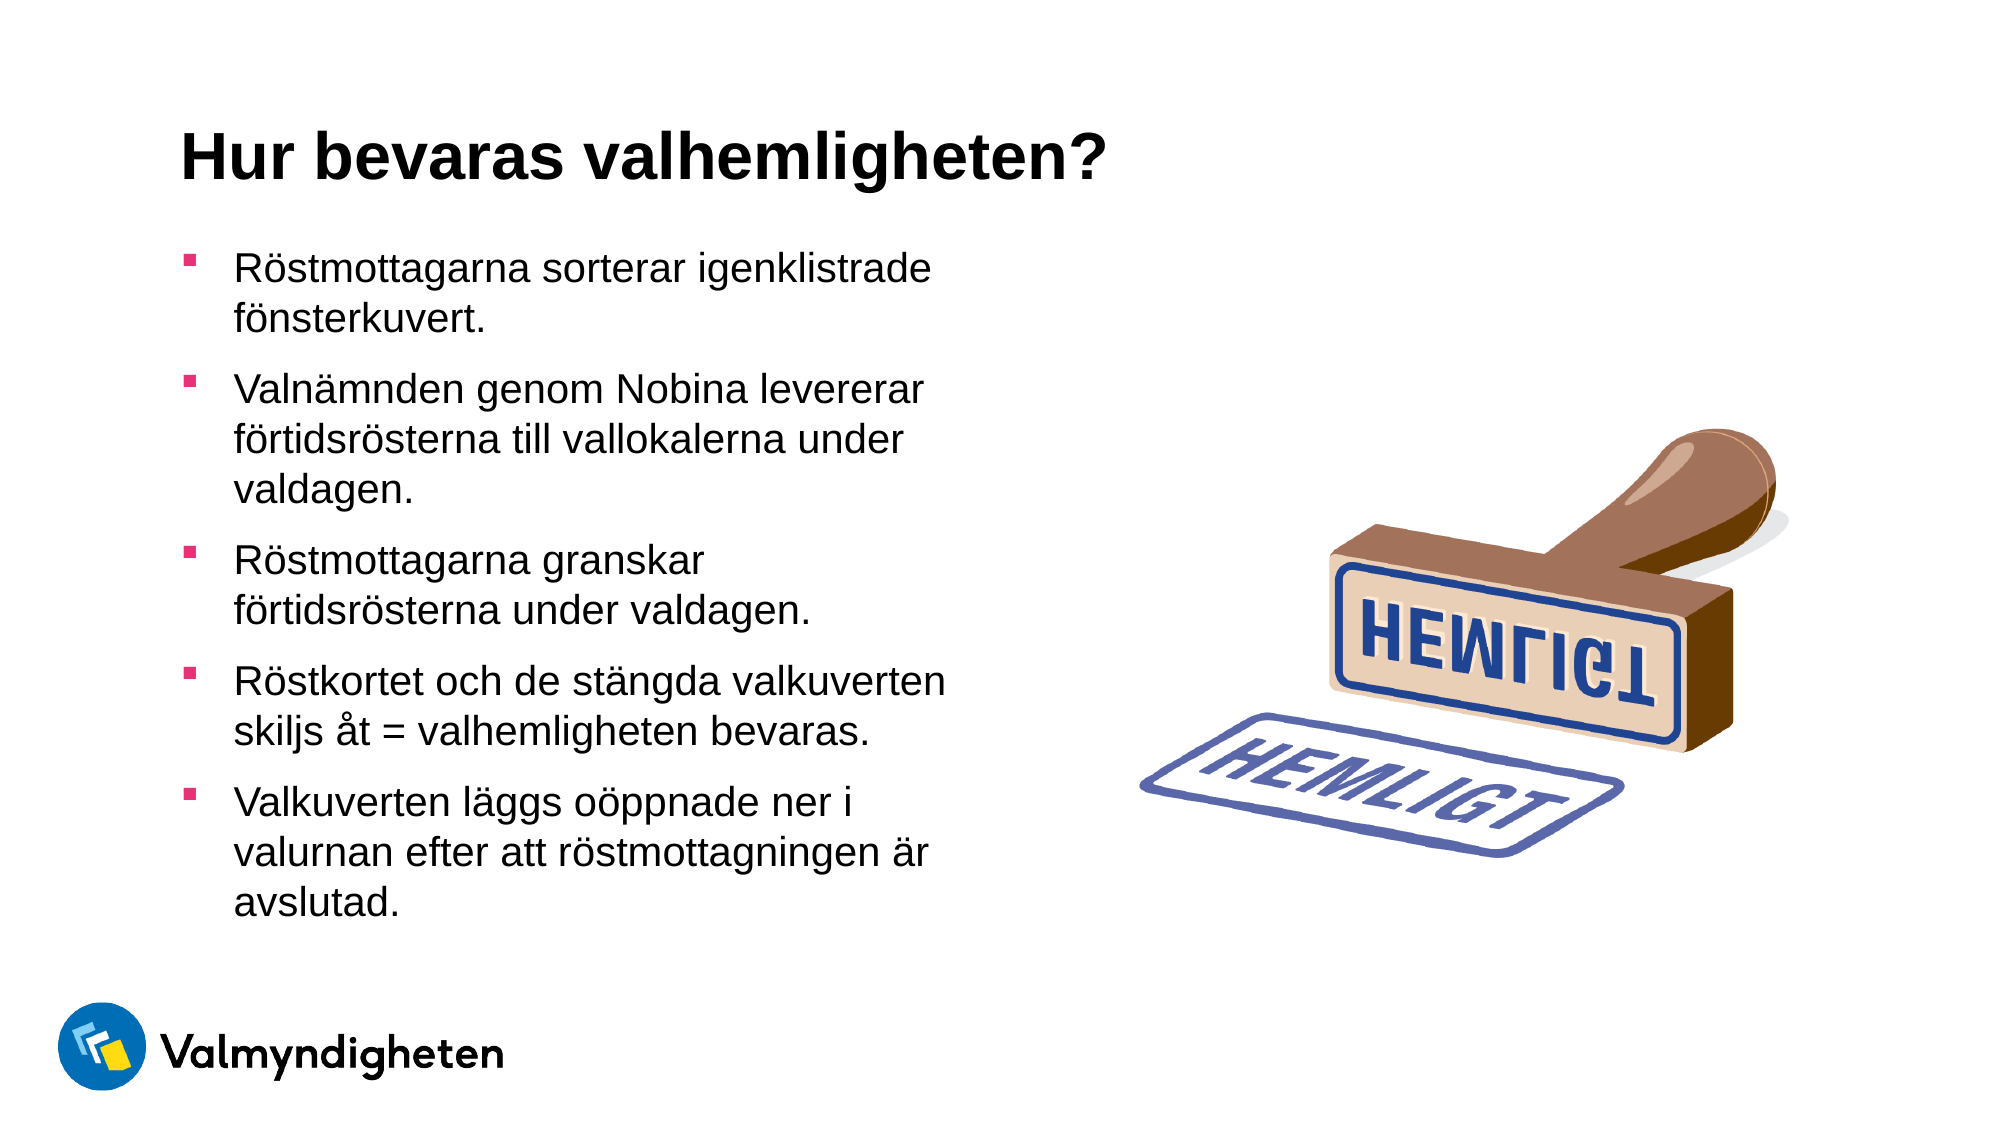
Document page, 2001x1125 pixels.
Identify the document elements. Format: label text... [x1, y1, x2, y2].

list Röstmottagarna sorterar igenklistrade fönsterkuvert. Valnämnden genom Nobina levererar förtidsrösterna till vallokalerna under valdagen. Röstmottagarna granskar förtidsrösterna under valdagen. Röstkortet och de stängda valkuverten skiljs åt = valhemligheten bevaras. Valkuverten läggs oöppnade ner i valurnan efter att röstmottagningen är avslutad. [165, 233, 985, 979]
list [999, 332, 1917, 997]
picture [26, 972, 535, 1125]
title Hur bevaras valhemligheten? [165, 83, 1835, 202]
